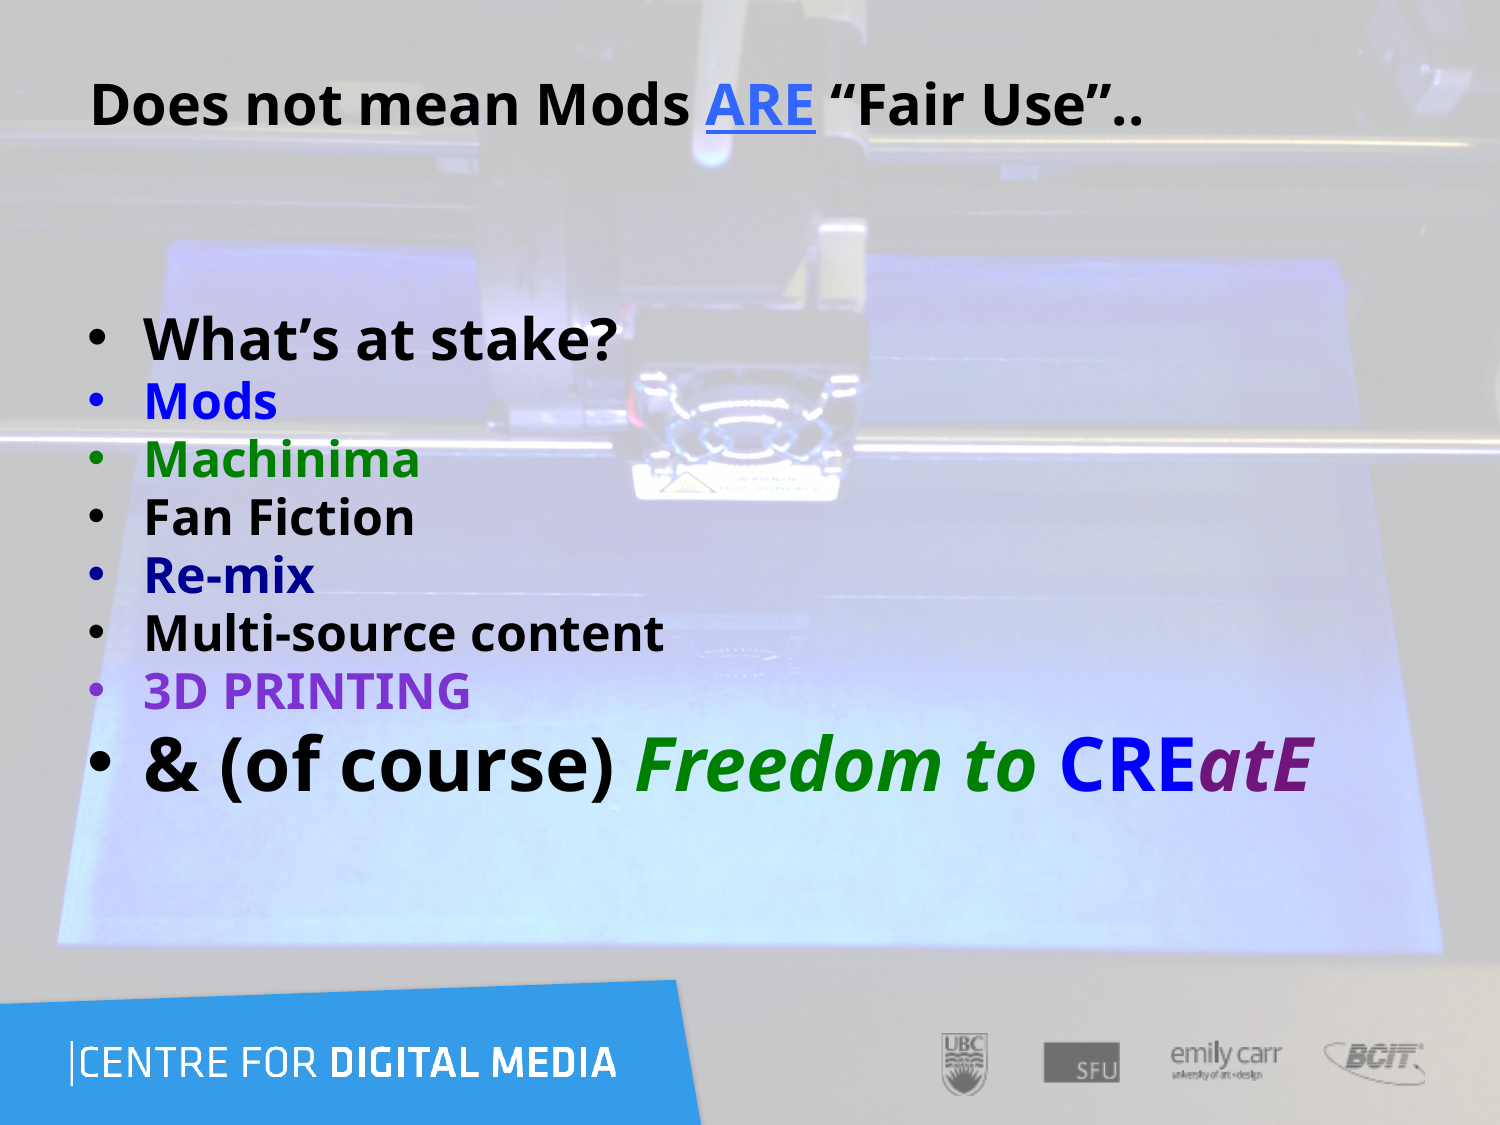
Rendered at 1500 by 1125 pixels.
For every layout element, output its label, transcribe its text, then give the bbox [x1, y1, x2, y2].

list What’s at stake? Mods Machinima Fan Fiction Re-mix Multi-source content 3D Printing & (of course) Freedom to CREatE [75, 230, 1425, 940]
title Does not mean Mods ARE “Fair Use”.. [16, 53, 1500, 221]
